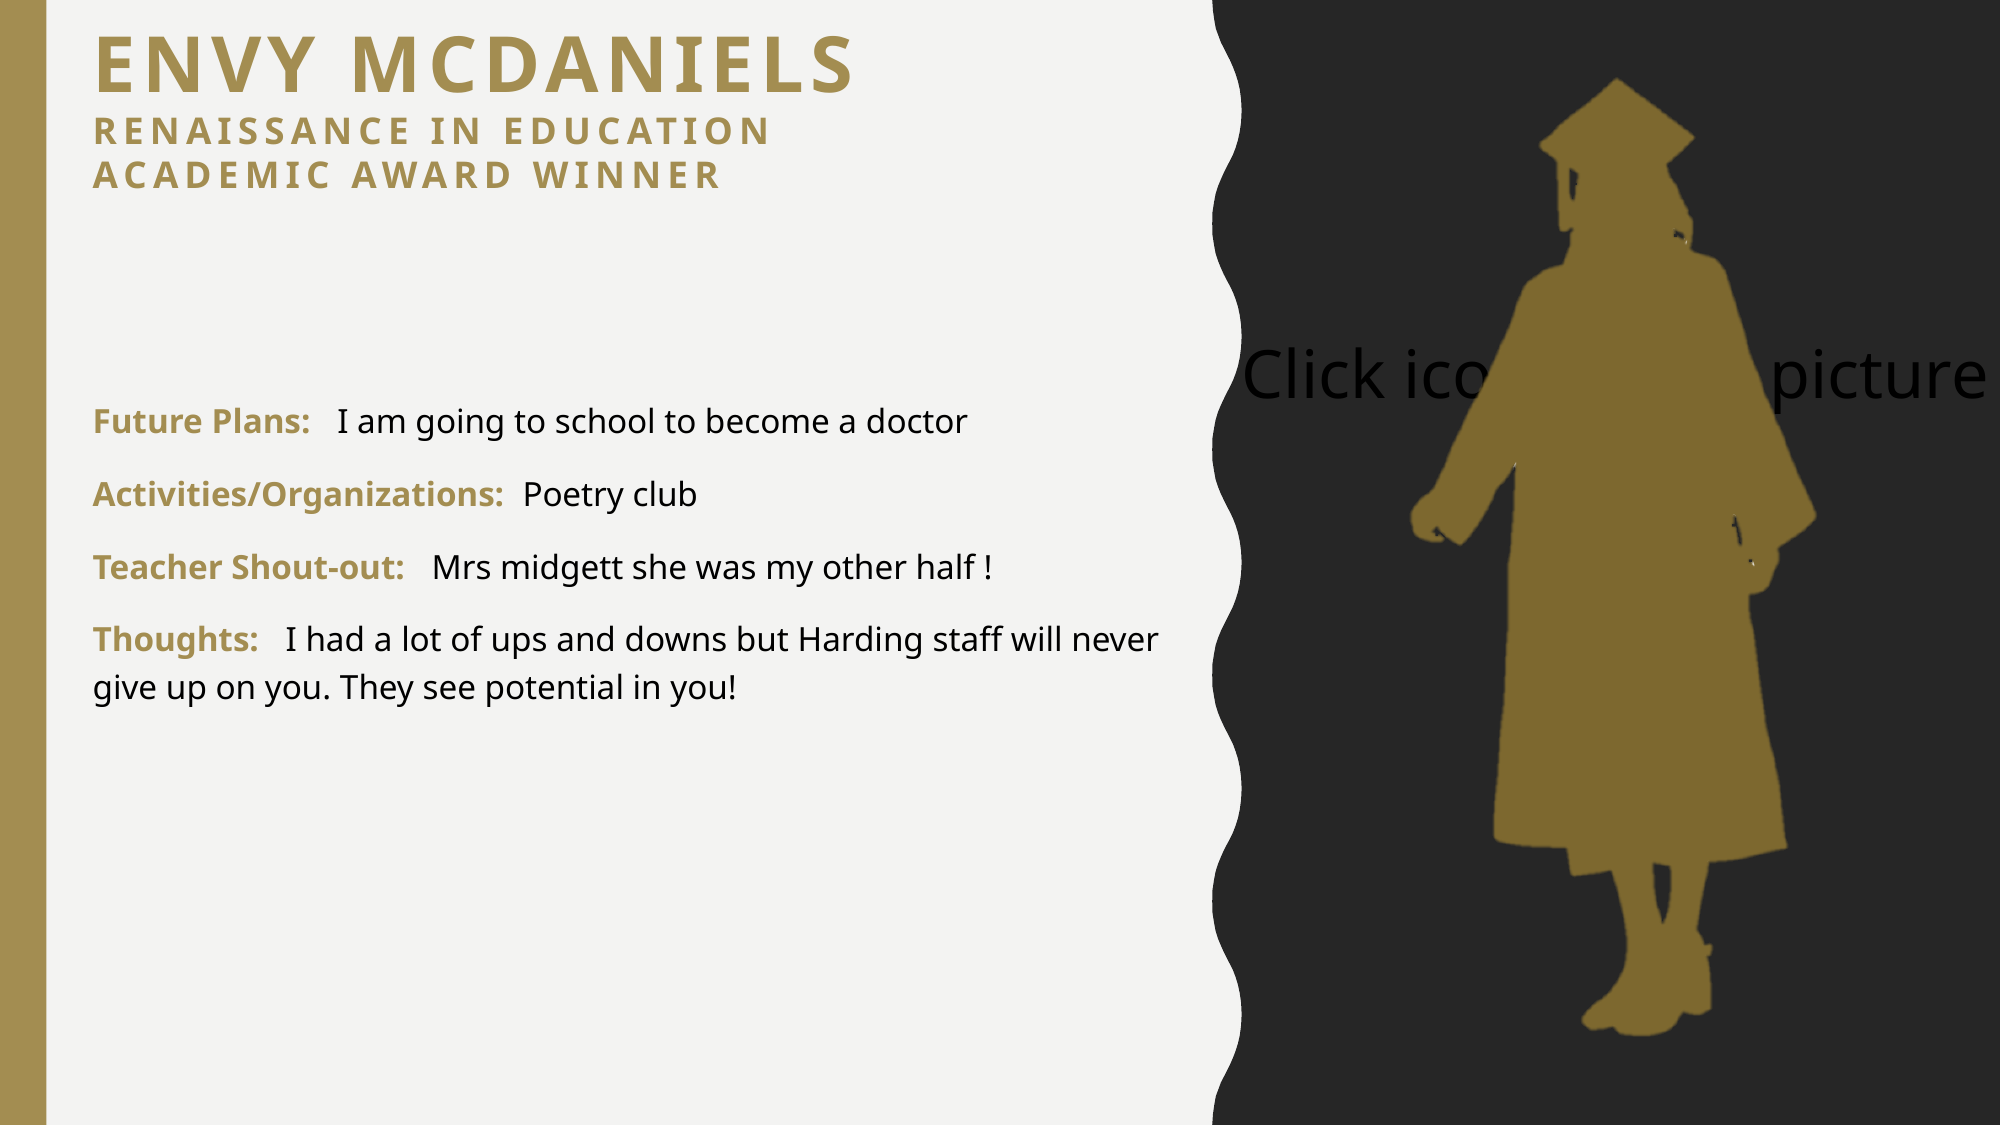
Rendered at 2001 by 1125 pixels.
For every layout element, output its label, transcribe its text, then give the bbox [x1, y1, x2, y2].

picture [1225, 44, 2000, 1069]
title Envy Mcdaniels Renaissance In Education Academic Award Winner [77, 6, 1166, 204]
list Future Plans: I am going to school to become a doctor Activities/Organizations: Poetry club Teacher Shout-out: Mrs midgett she was my other half ! Thoughts: I had a lot of ups and downs but Harding staff will never give up on you. They see potential in you! [77, 384, 1211, 1125]
